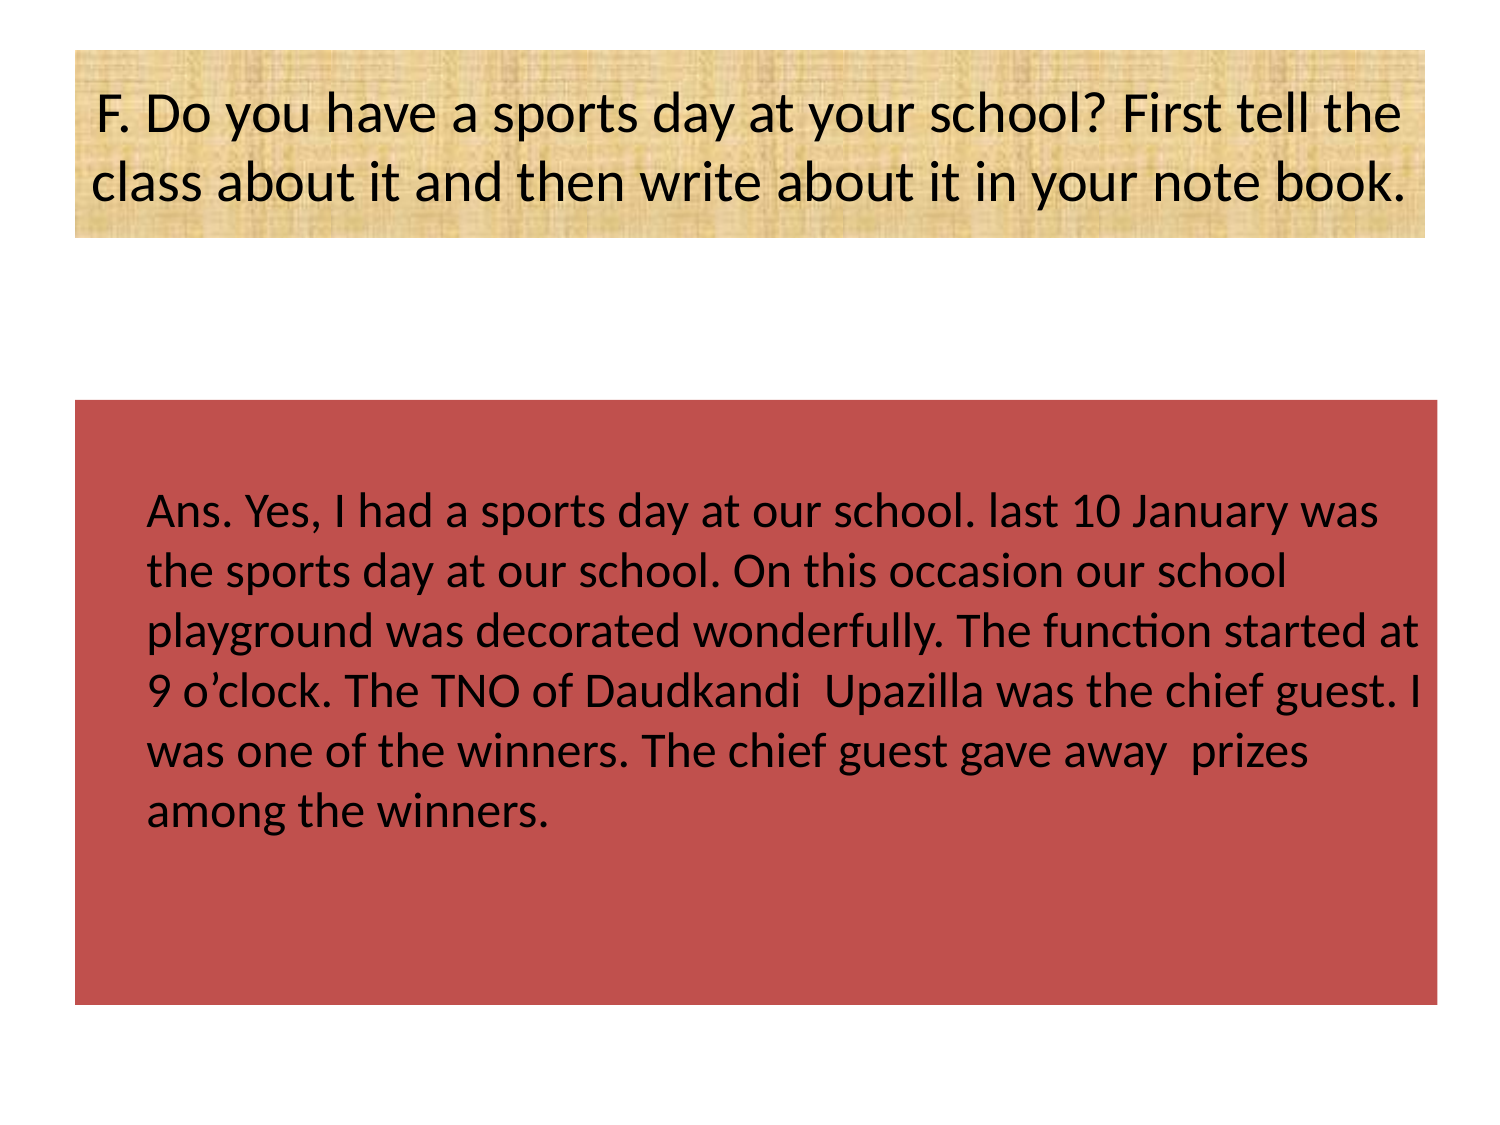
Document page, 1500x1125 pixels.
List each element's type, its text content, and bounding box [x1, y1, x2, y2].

title F. Do you have a sports day at your school? First tell the class about it and then write about it in your note book. [75, 50, 1425, 238]
list Ans. Yes, I had a sports day at our school. last 10 January was the sports day at our school. On this occasion our school playground was decorated wonderfully. The function started at 9 o’clock. The TNO of Daudkandi Upazilla was the chief guest. I was one of the winners. The chief guest gave away prizes among the winners. [75, 399, 1438, 1005]
